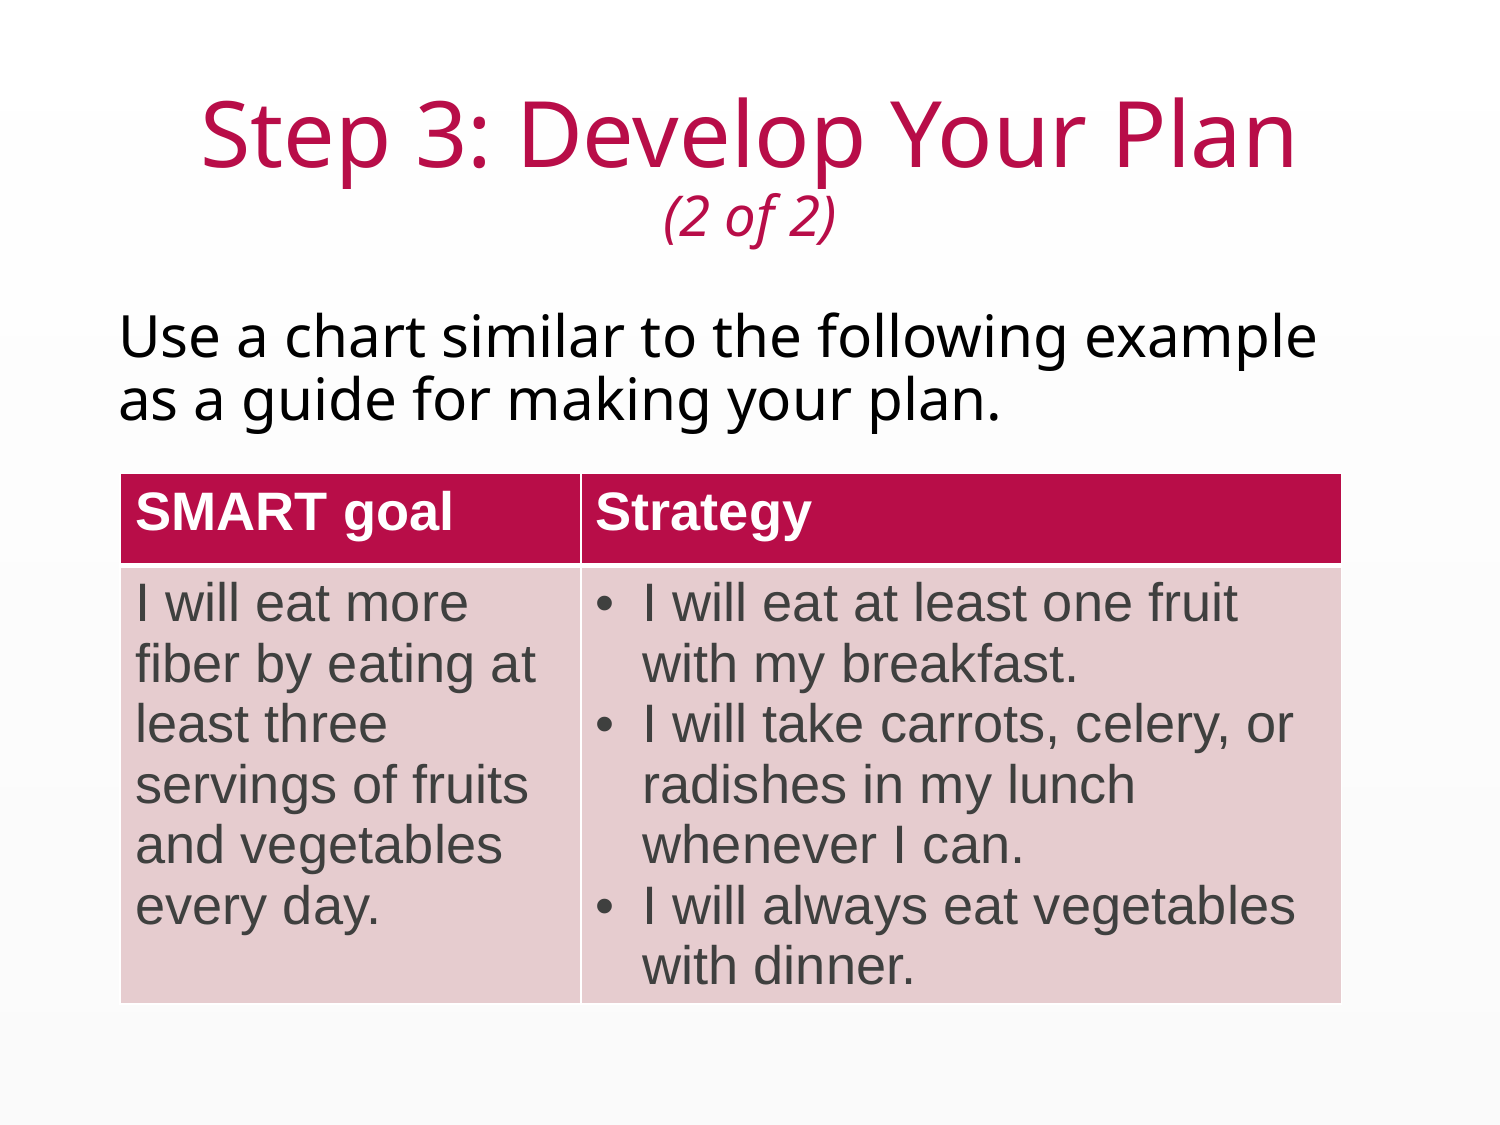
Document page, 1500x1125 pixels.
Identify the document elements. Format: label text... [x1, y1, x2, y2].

table_cell I will eat at least one fruit with my breakfast. I will take carrots, celery, or radishes in my lunch whenever I can. I will always eat vegetables with dinner. [582, 568, 1341, 1003]
list Use a chart similar to the following example as a guide for making your plan. [103, 299, 1397, 1014]
title Step 3: Develop Your Plan (2 of 2) [103, 59, 1397, 278]
table_cell I will eat more fiber by eating at least three servings of fruits and vegetables every day. [121, 568, 580, 1003]
table_header Strategy [582, 474, 1341, 563]
table_header SMART goal [121, 474, 580, 563]
